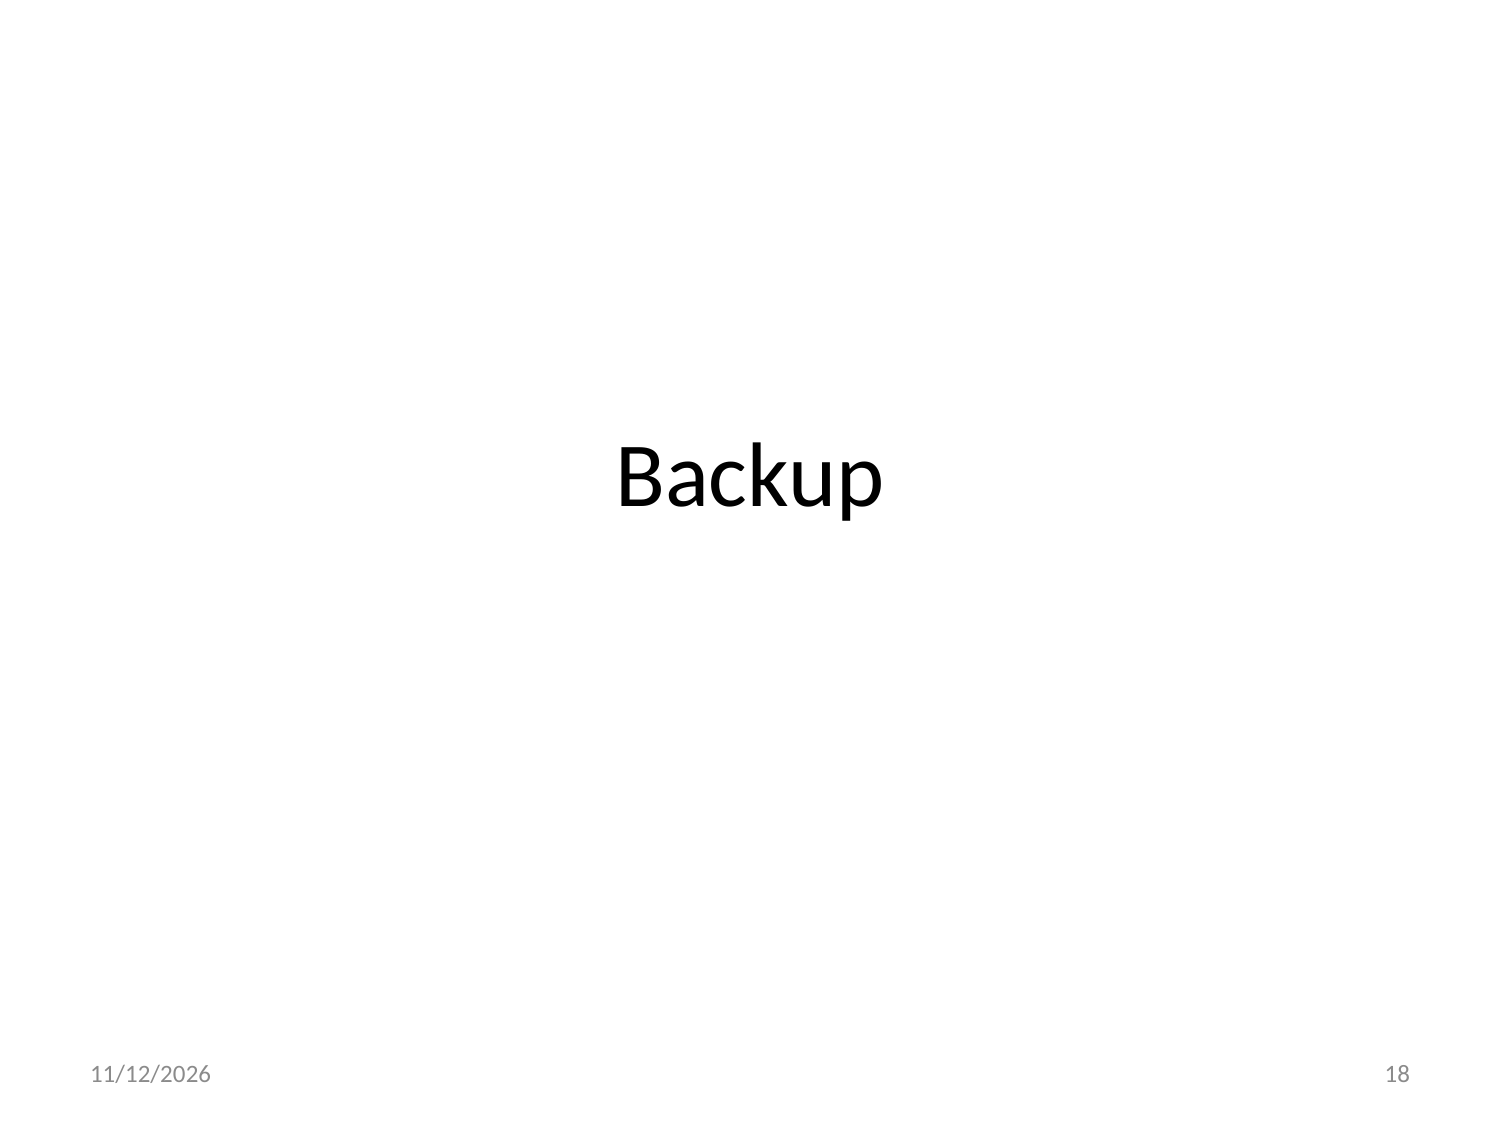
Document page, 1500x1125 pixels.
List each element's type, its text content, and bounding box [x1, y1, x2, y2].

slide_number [75, 1042, 425, 1103]
slide_number 18 [1074, 1042, 1425, 1103]
title Backup [112, 349, 1388, 591]
